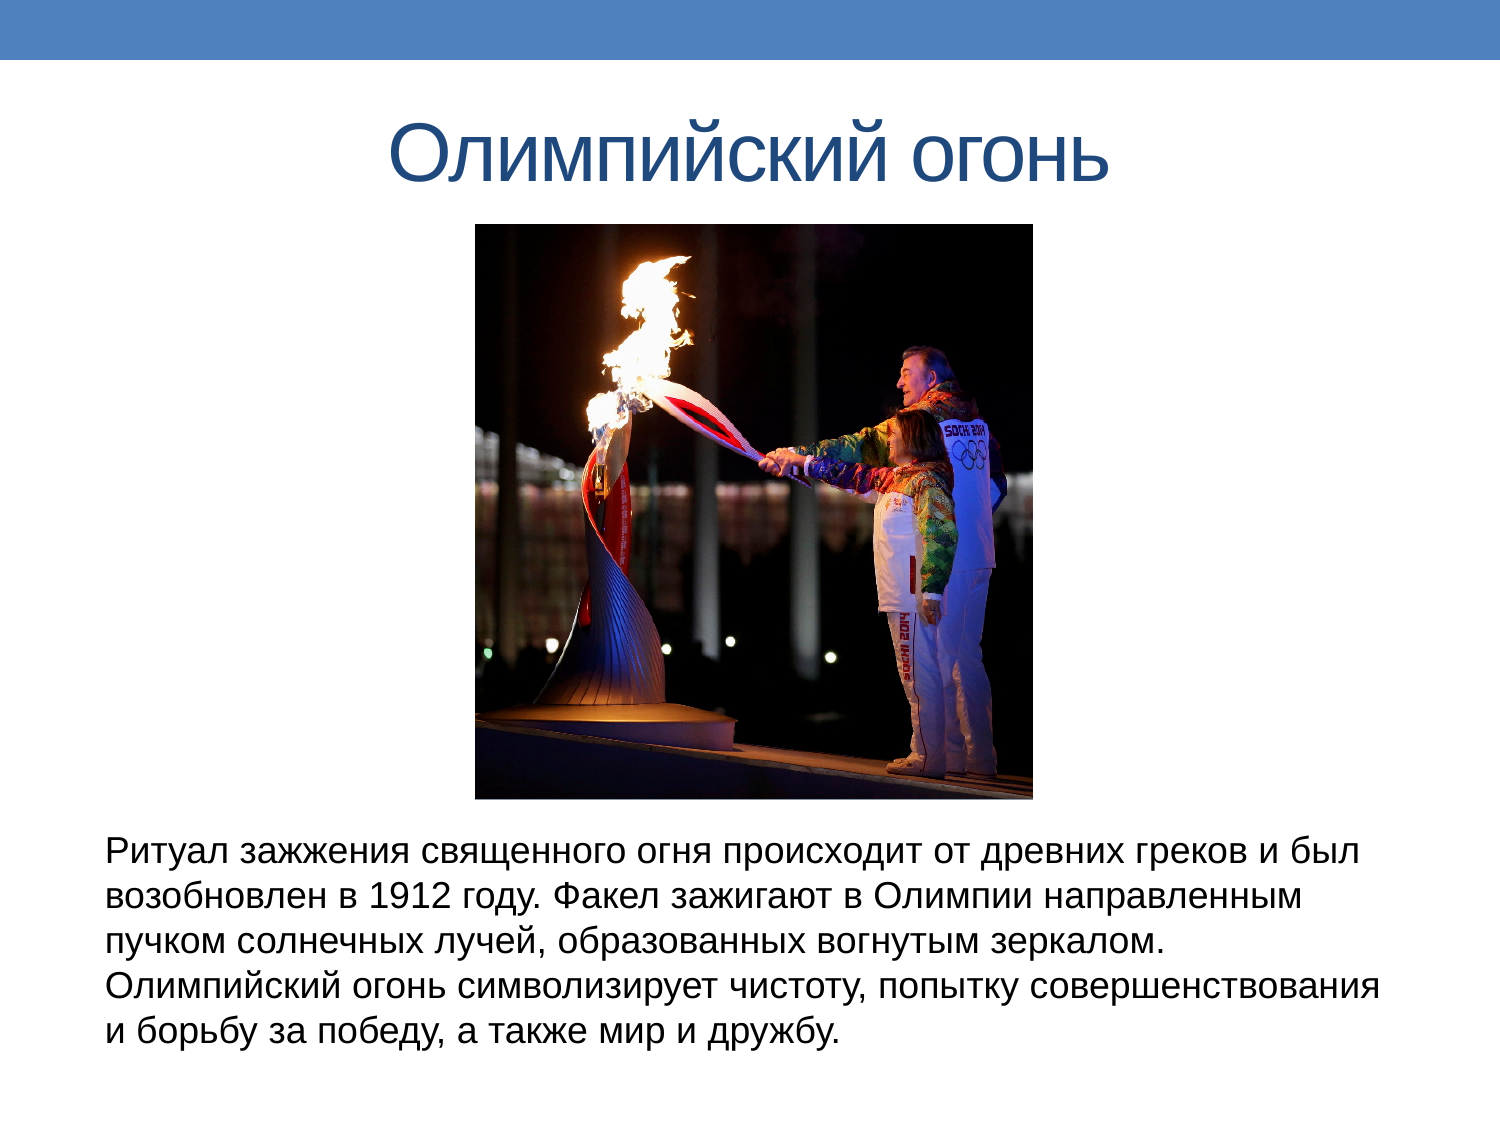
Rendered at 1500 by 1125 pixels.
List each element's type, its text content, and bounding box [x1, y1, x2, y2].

list Ритуал зажжения священного огня происходит от древних греков и был возобновлен в 1912 году. Факел зажигают в Олимпии направленным пучком солнечных лучей, образованных вогнутым зеркалом. Олимпийский огонь символизирует чистоту, попытку совершенствования и борьбу за победу, а также мир и дружбу. [89, 818, 1425, 1063]
title Олимпийский огонь [75, 87, 1425, 209]
picture [475, 224, 1033, 801]
